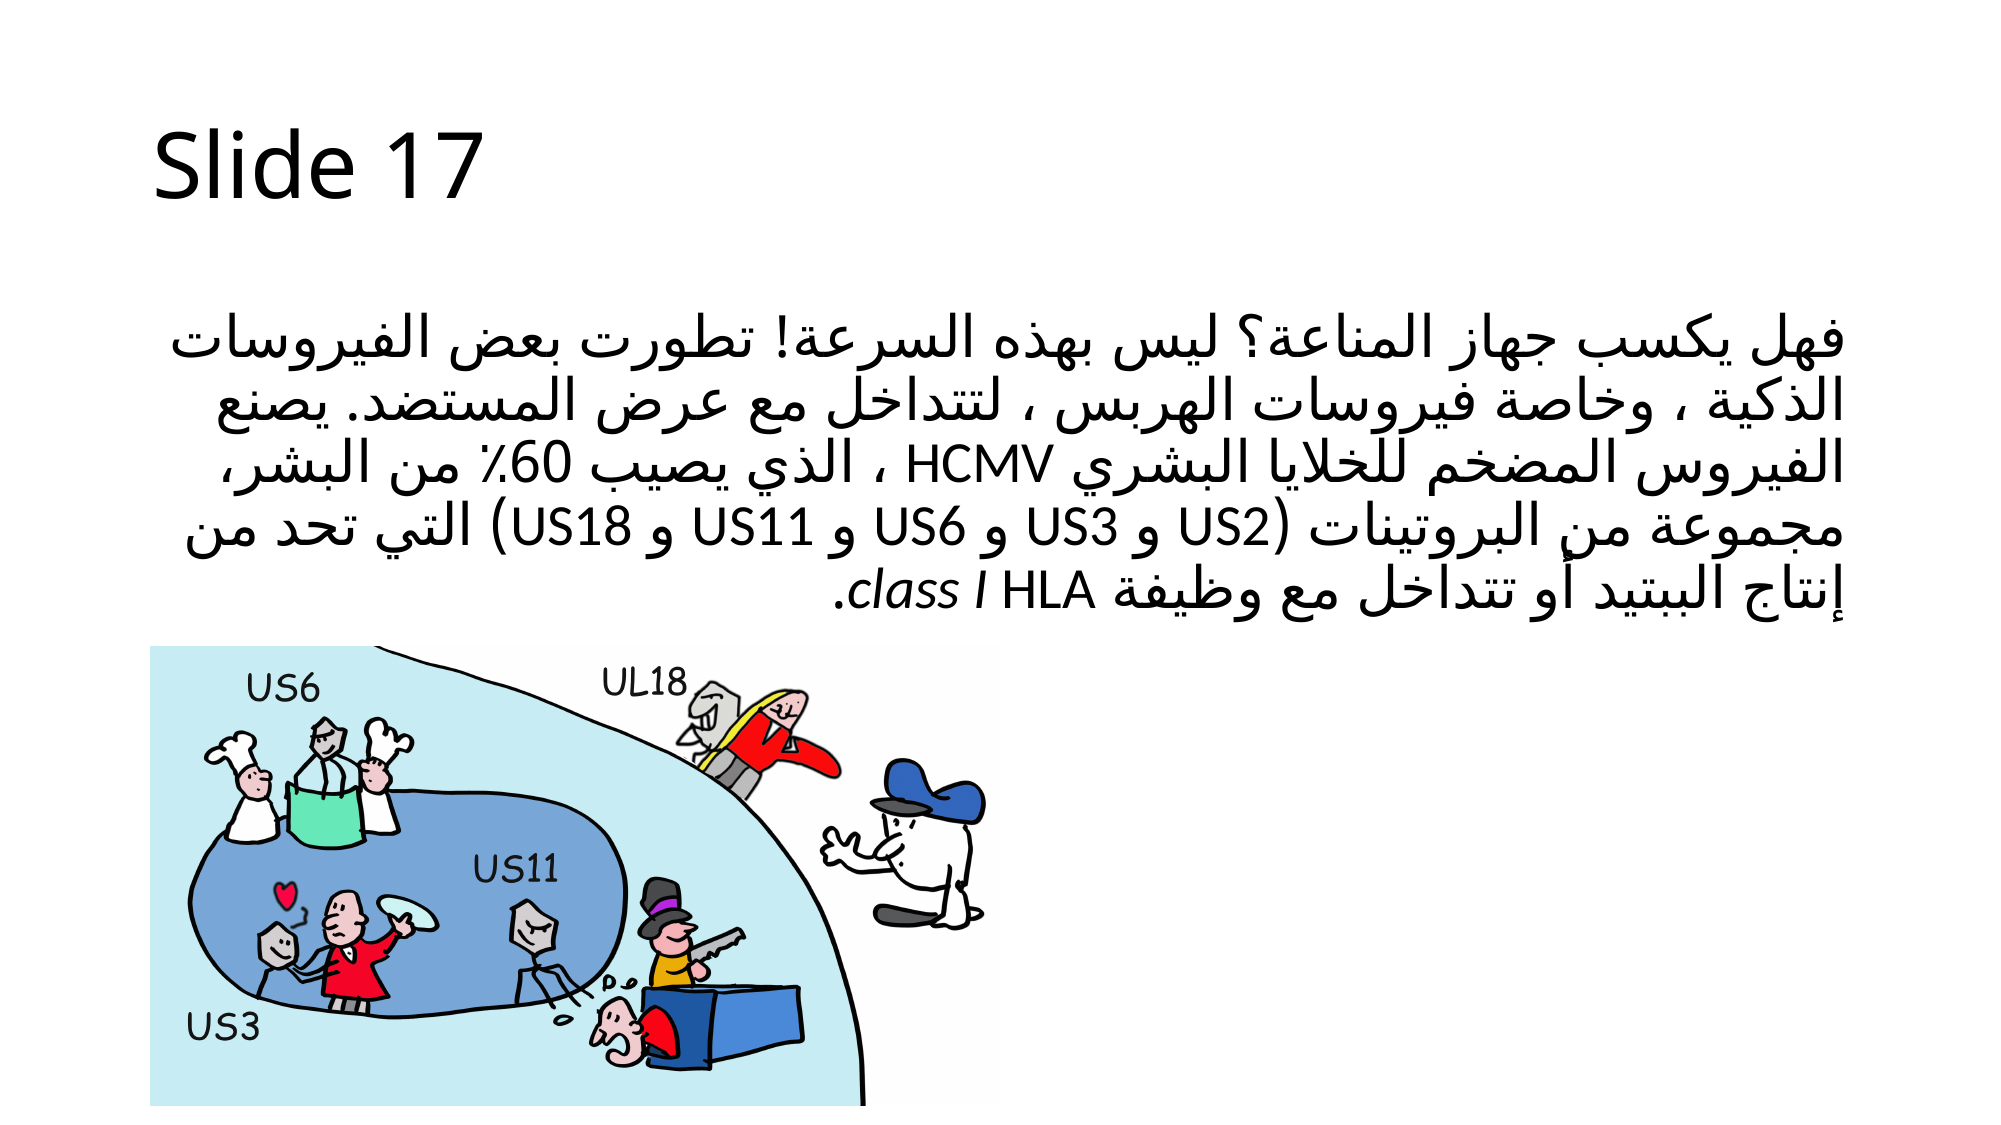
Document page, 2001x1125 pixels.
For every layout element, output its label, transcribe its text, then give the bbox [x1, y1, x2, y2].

list فهل يكسب جهاز المناعة؟ ليس بهذه السرعة! تطورت بعض الفيروسات الذكية ، وخاصة فيروسات الهربس ، لتتداخل مع عرض المستضد. يصنع الفيروس المضخم للخلايا البشري HCMV ، الذي يصيب 60٪ من البشر، مجموعة من البروتينات (US2 و US3 و US6 و US11 و US18) التي تحد من إنتاج الببتيد أو تتداخل مع وظيفة class I HLA. [137, 299, 1863, 1014]
picture [149, 646, 1000, 1106]
title Slide 17 [137, 59, 1863, 278]
